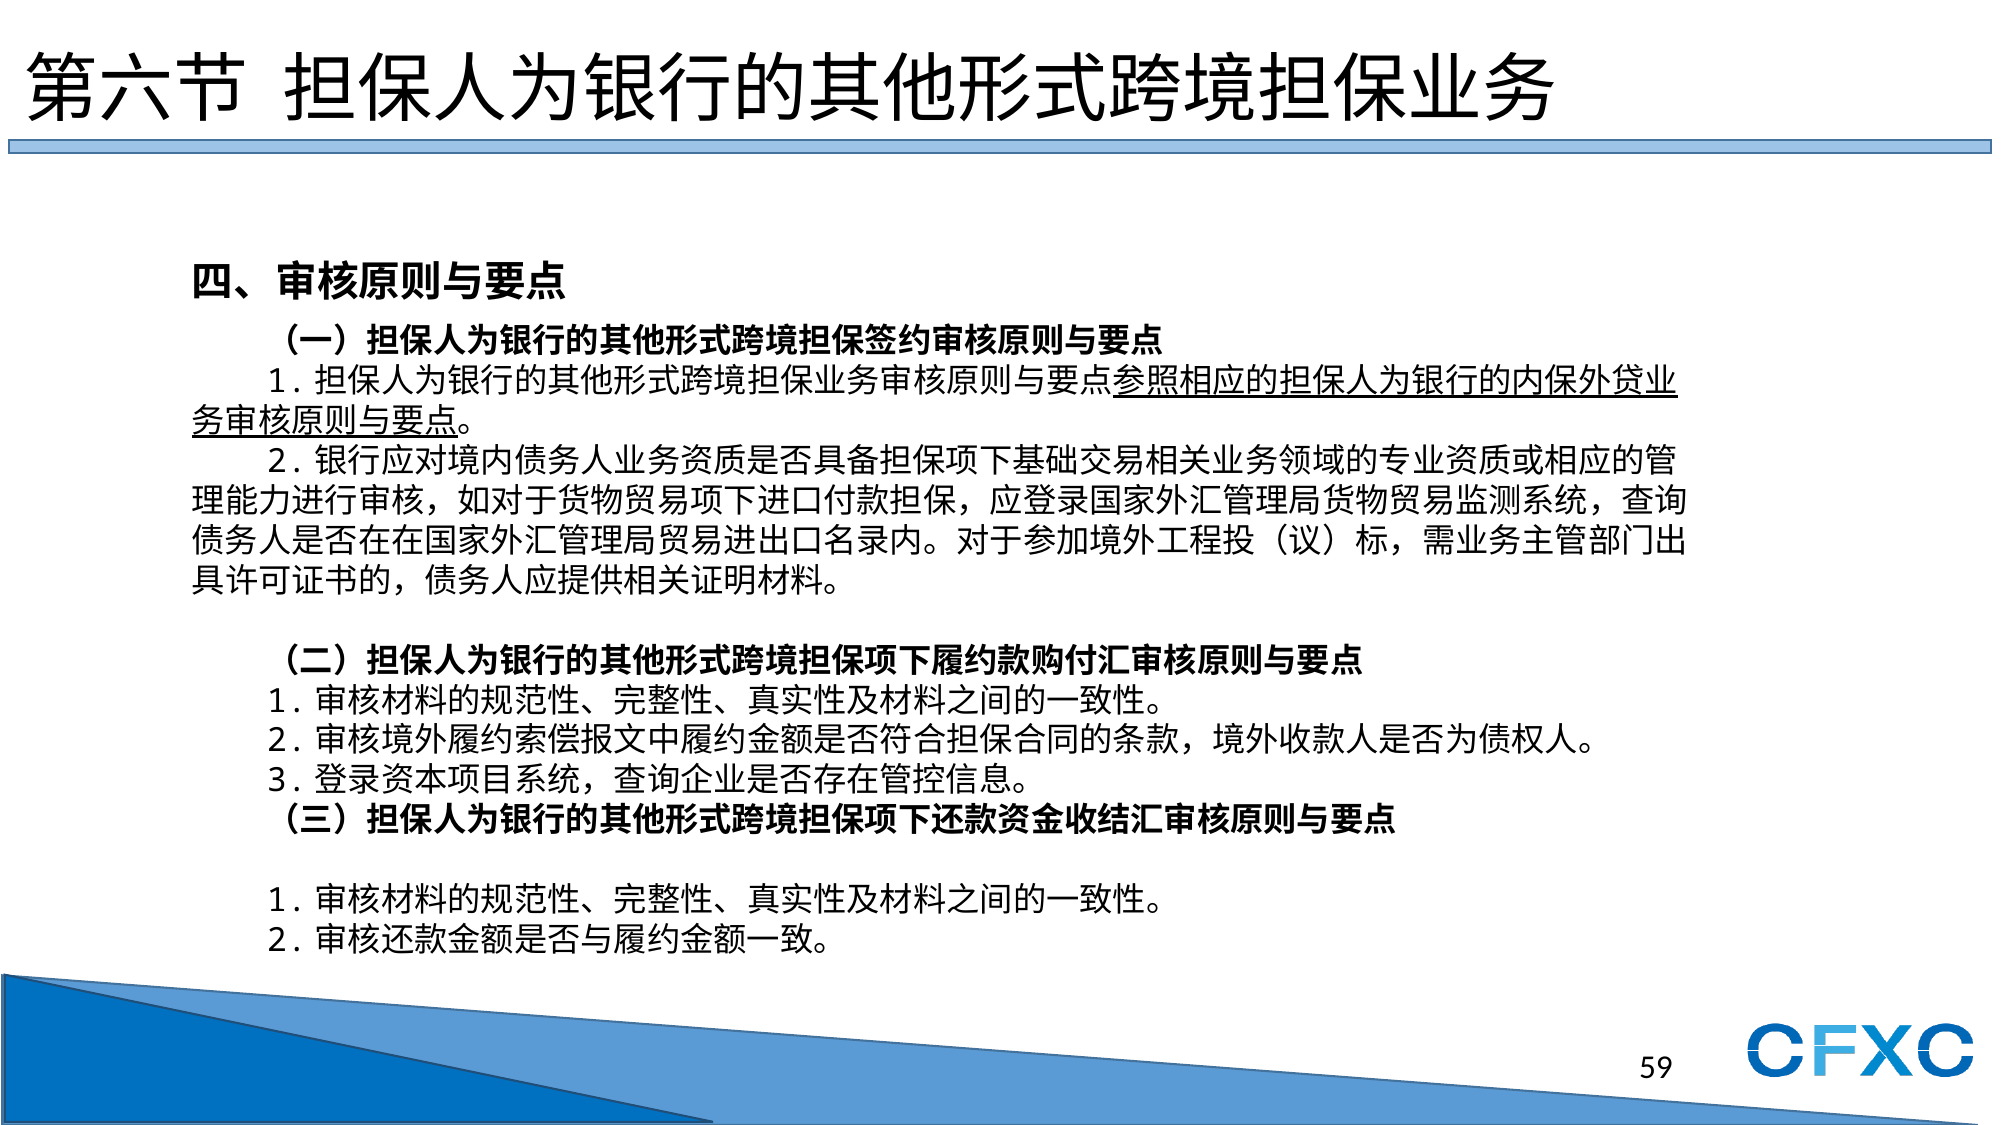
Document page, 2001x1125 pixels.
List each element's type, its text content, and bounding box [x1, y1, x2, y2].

slide_number 59 [1237, 1066, 1688, 1096]
text_box 第六节 担保人为银行的其他形式跨境担保业务 [9, 33, 1704, 139]
text_box [3, 973, 714, 1123]
picture [1741, 1020, 1978, 1080]
text_box 四、审核原则与要点 （一）担保人为银行的其他形式跨境担保签约审核原则与要点 1.担保人为银行的其他形式跨境担保业务审核原则与要点参照相应的担保人为银行的内保外贷业务审核原则与要点。 2.银行应对境内债务人业务资质是否具备担保项下基础交易相关业务领域的专业资质或相应的管理能力进行审核，如对于货物贸易项下进口付款担保，应登录国家外汇管理局货物贸易监测系统，查询债务人是否在在国家外汇管理局贸易进出口名录内。对于参加境外工程投（议）标，需业务主管部门出具许可证书的，债务人应提供相关证明材料。 （二）担保人为银行的其他形式跨境担保项下履约款购付汇审核原则与要点 1.审核材料的规范性、完整性、真实性及材料之间的一致性。 2.审核境外履约索偿报文中履约金额是否符合担保合同的条款，境外收款人是否为债权人。 3.登录资本项目系统，查询企业是否存在管控信息。 （三）担保人为银行的其他形式跨境担保项下还款资金收结汇审核原则与要点 1.审核材料的规范性、完整性、真实性及材料之间的一致性。 2.审核还款金额是否与履约金额一致。 [177, 247, 1704, 1066]
text_box [8, 139, 1992, 154]
text_box [1, 974, 1978, 1125]
